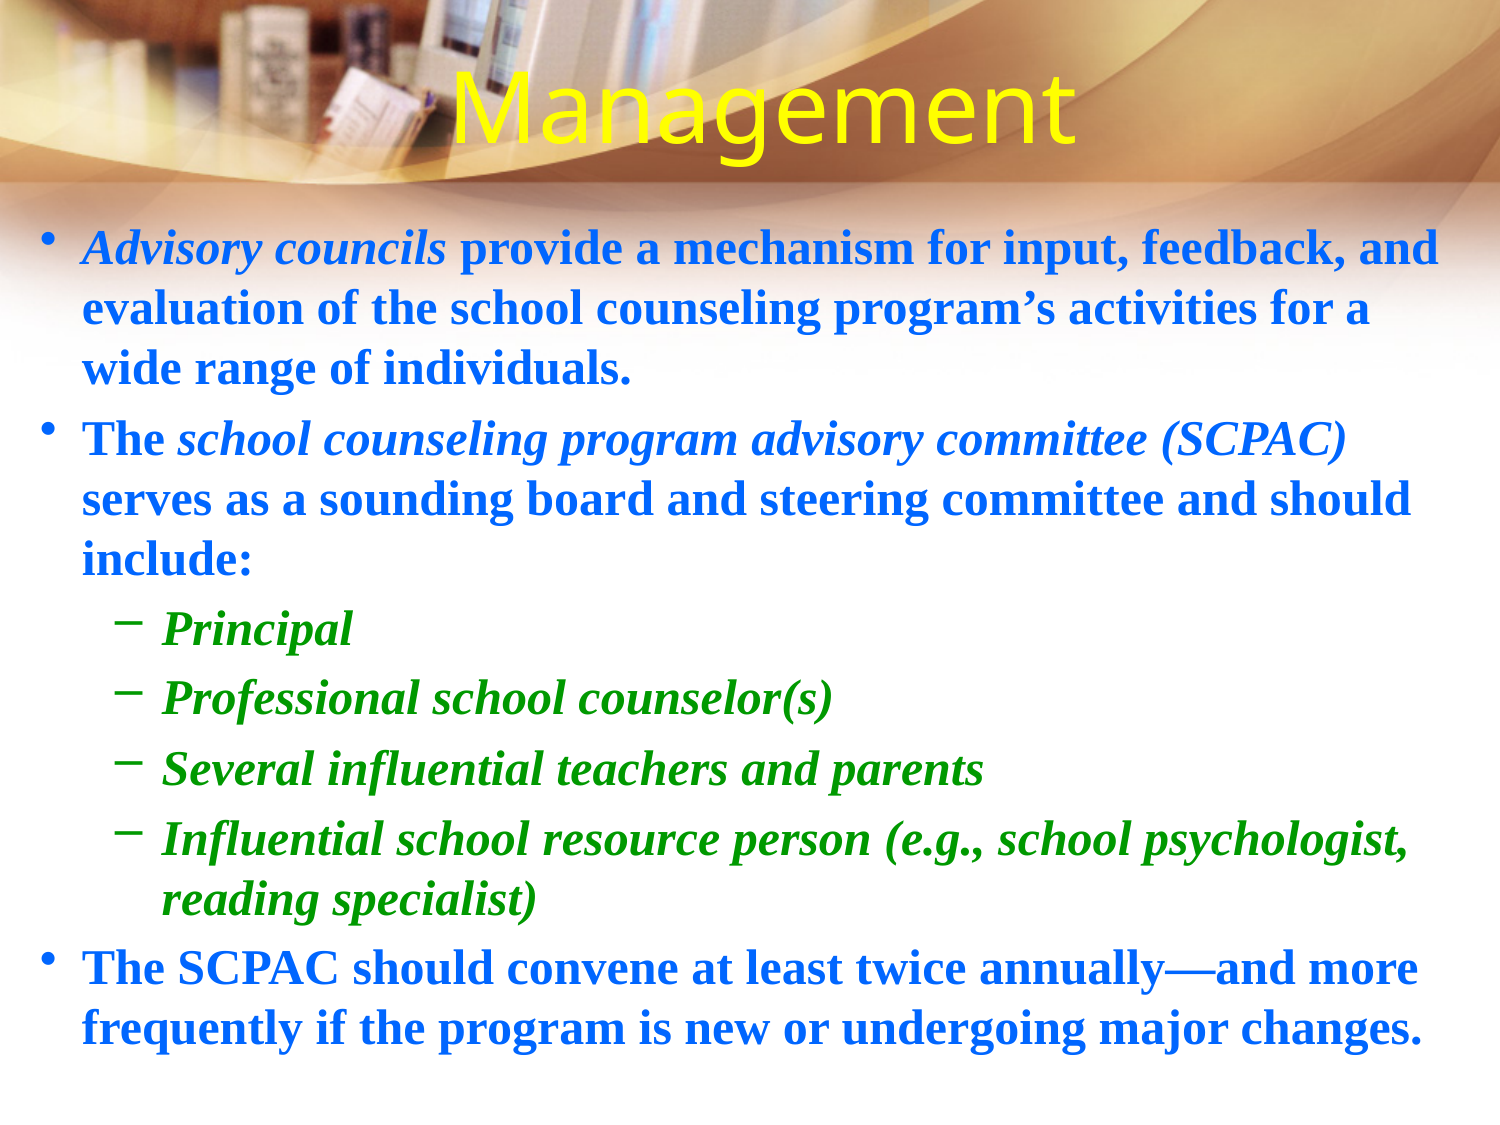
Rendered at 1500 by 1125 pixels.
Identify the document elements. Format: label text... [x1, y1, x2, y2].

list Advisory councils provide a mechanism for input, feedback, and evaluation of the school counseling program’s activities for a wide range of individuals. The school counseling program advisory committee (SCPAC) serves as a sounding board and steering committee and should include: Principal Professional school counselor(s) Several influential teachers and parents Influential school resource person (e.g., school psychologist, reading specialist) The SCPAC should convene at least twice annually—and more frequently if the program is new or undergoing major changes. [24, 199, 1463, 1088]
picture [0, 0, 1500, 1125]
title Management [162, 37, 1363, 163]
